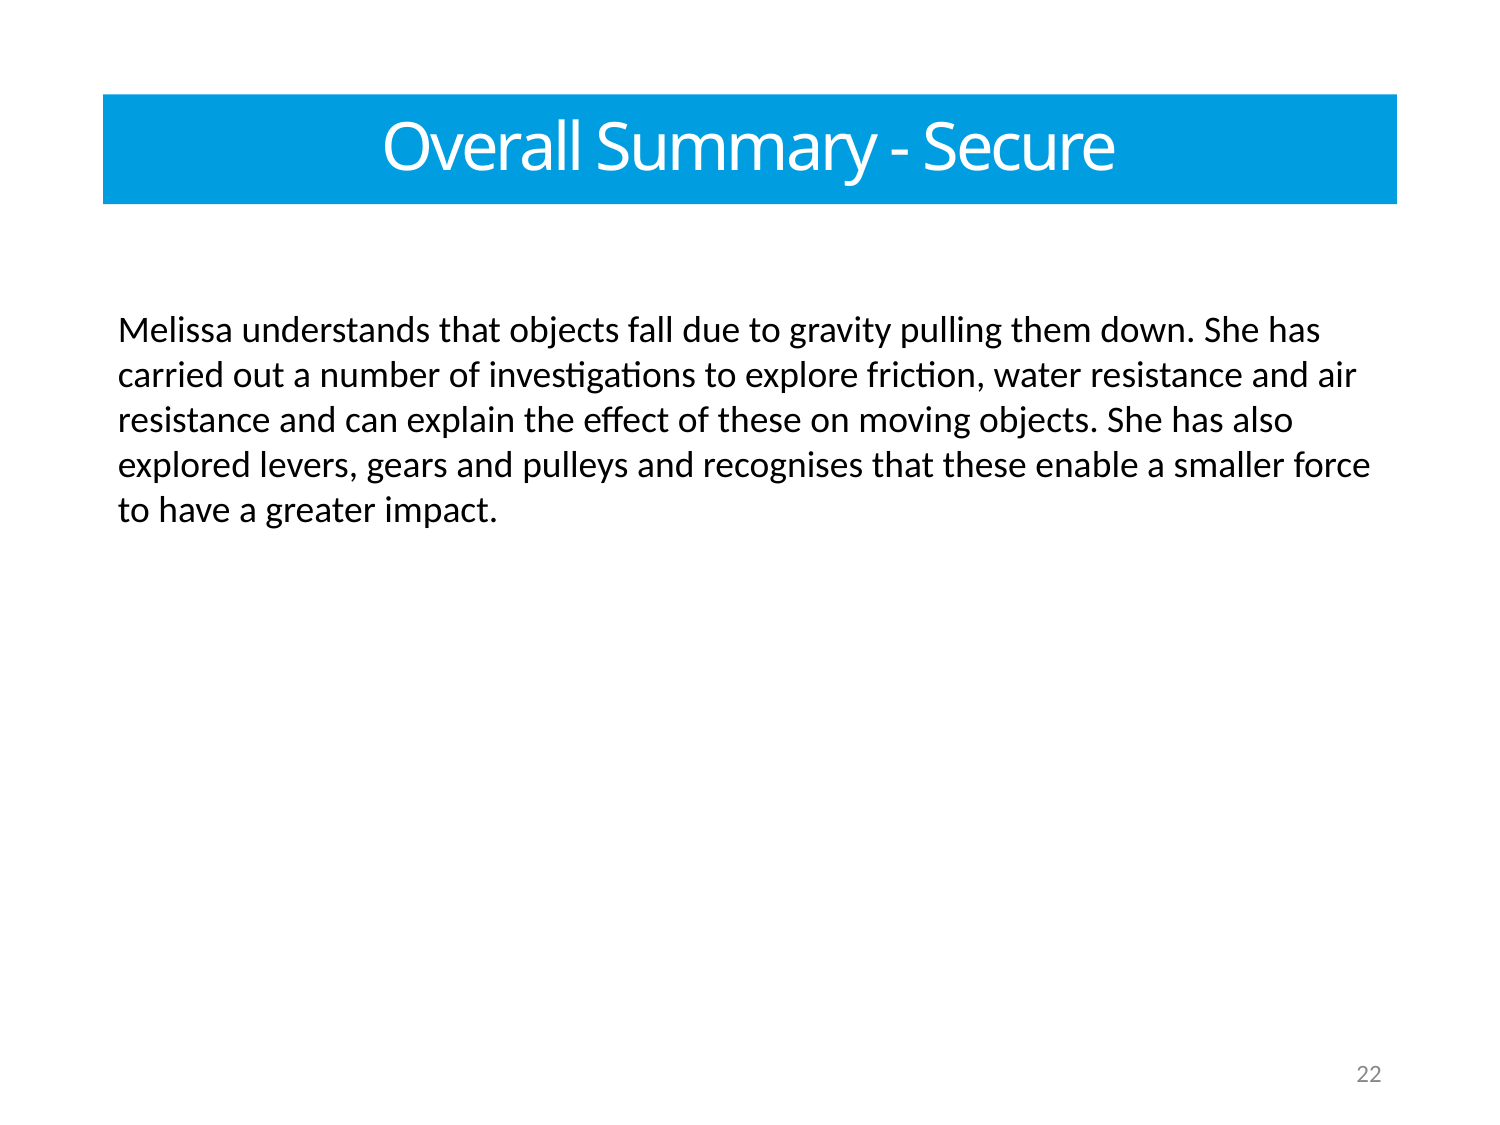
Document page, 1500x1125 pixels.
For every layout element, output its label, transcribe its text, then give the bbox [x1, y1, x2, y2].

text_box Melissa understands that objects fall due to gravity pulling them down. She has carried out a number of investigations to explore friction, water resistance and air resistance and can explain the effect of these on moving objects. She has also explored levers, gears and pulleys and recognises that these enable a smaller force to have a greater impact. [103, 297, 1397, 583]
text_box Overall Summary - Secure [103, 94, 1397, 205]
slide_number 22 [1059, 1042, 1397, 1103]
